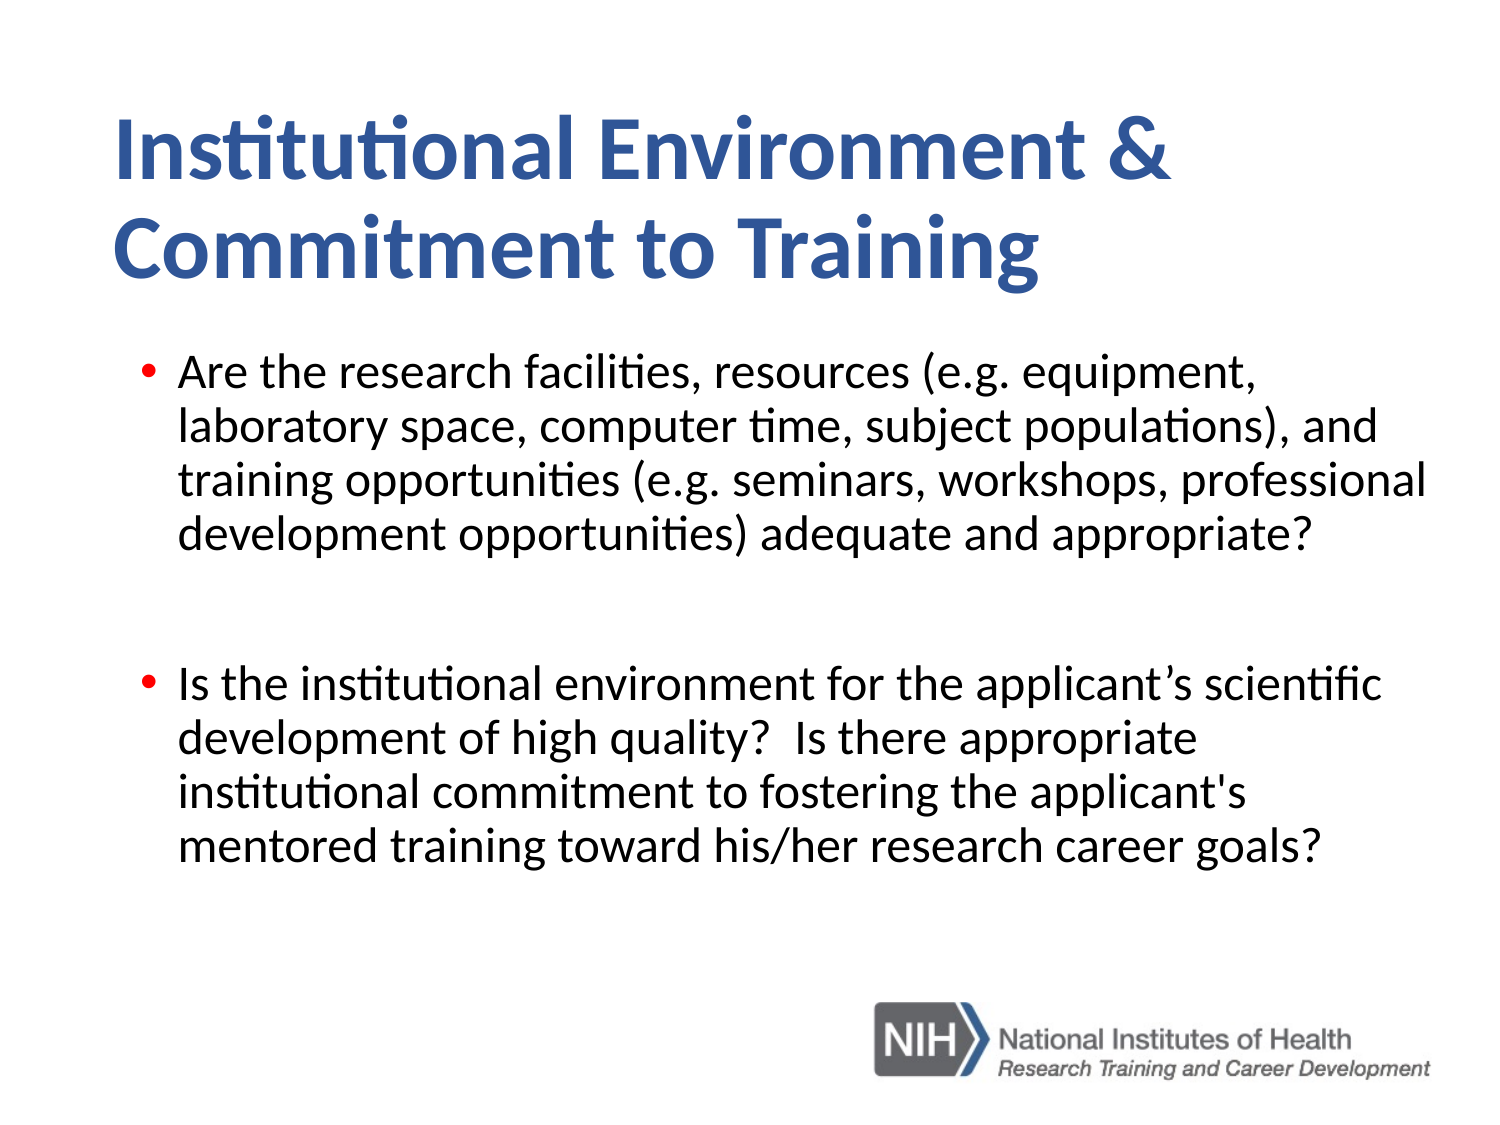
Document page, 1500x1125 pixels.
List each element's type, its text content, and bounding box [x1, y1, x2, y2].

picture [859, 981, 1448, 1110]
list Are the research facilities, resources (e.g. equipment, laboratory space, computer time, subject populations), and training opportunities (e.g. seminars, workshops, professional development opportunities) adequate and appropriate? Is the institutional environment for the applicant’s scientific development of high quality? Is there appropriate institutional commitment to fostering the applicant's mentored training toward his/her research career goals? [125, 338, 1448, 982]
title Institutional Environment & Commitment to Training [98, 90, 1350, 308]
